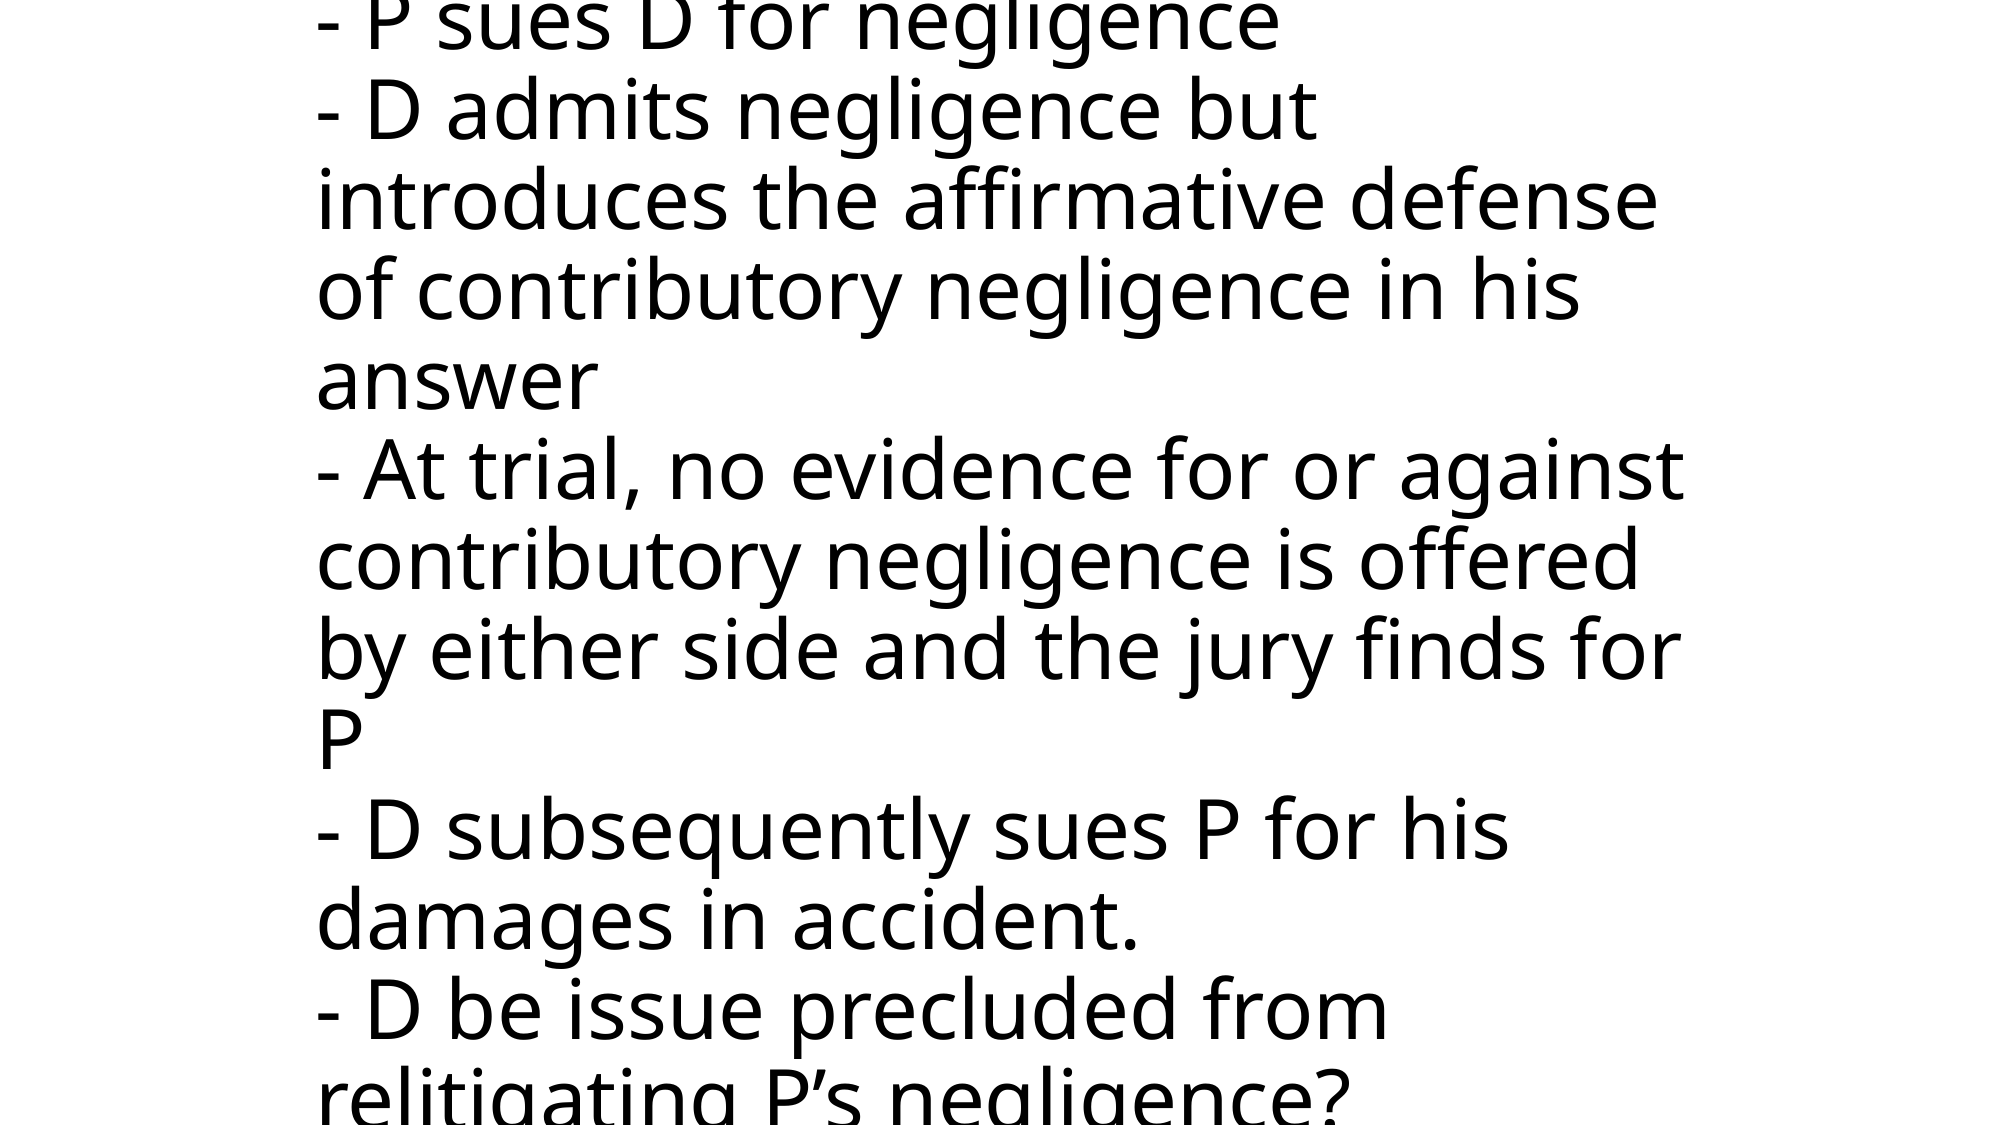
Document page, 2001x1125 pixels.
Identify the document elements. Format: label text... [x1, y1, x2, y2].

title - P sues D for negligence - D admits negligence but introduces the affirmative defense of contributory negligence in his answer - At trial, no evidence for or against contributory negligence is offered by either side and the jury finds for P - D subsequently sues P for his damages in accident. - D be issue precluded from relitigating P’s negligence? [300, 37, 1713, 1088]
